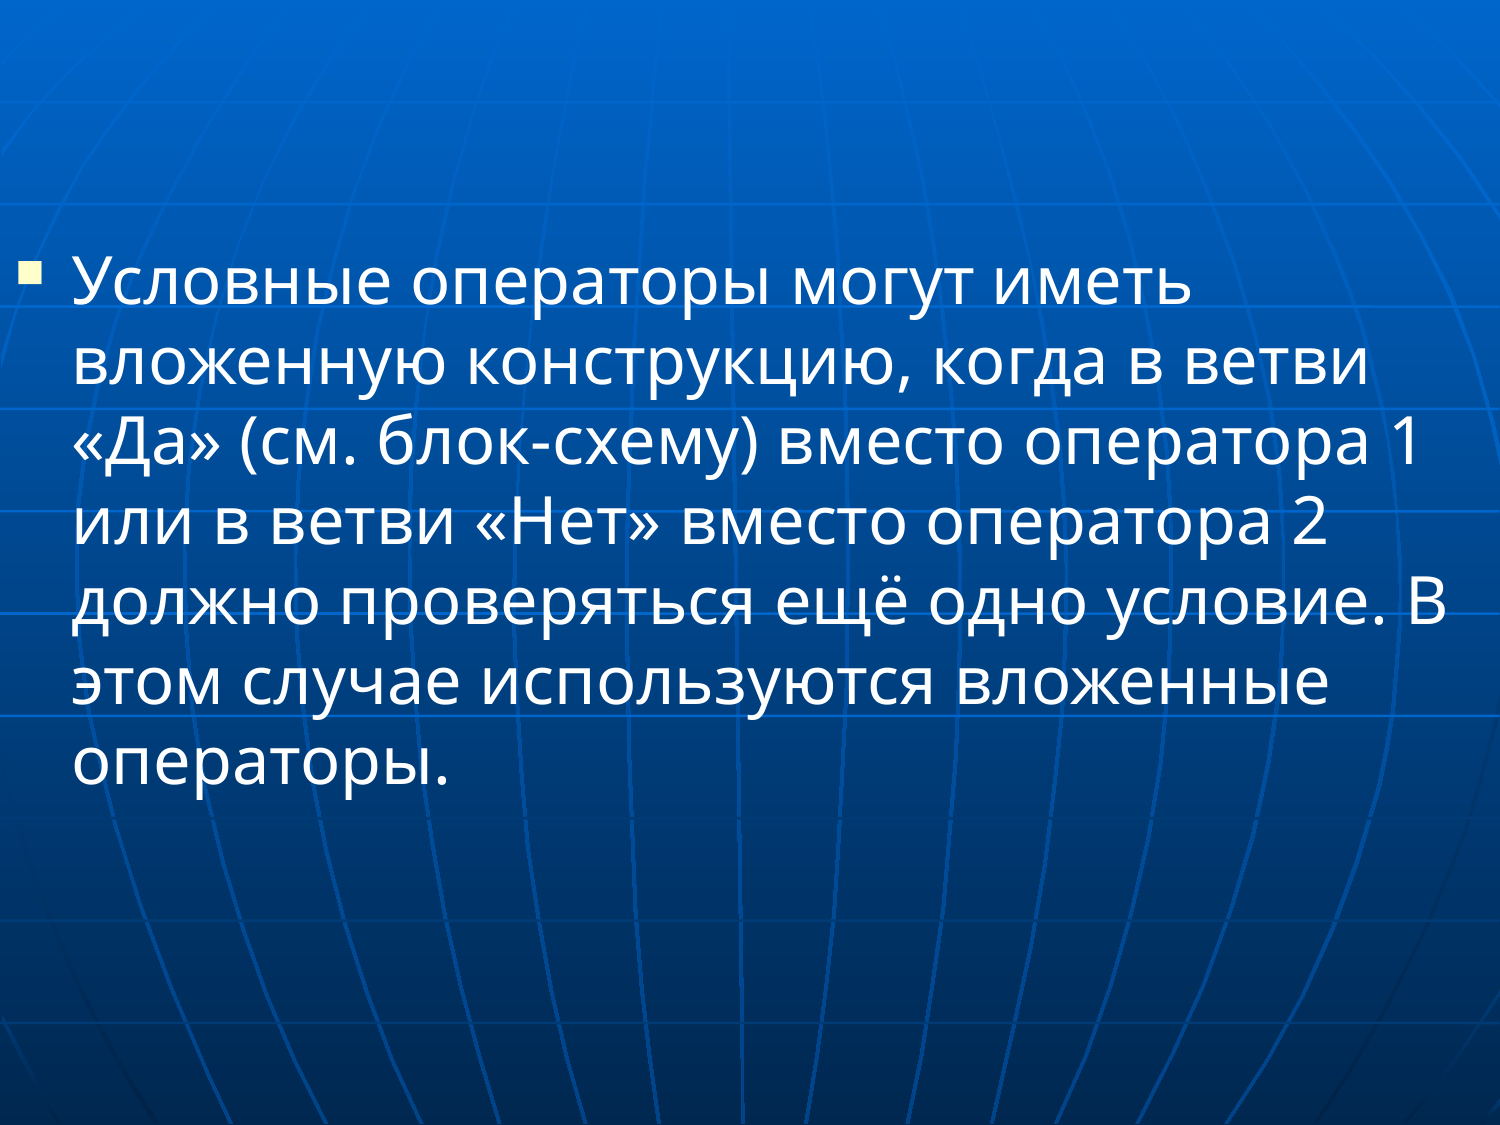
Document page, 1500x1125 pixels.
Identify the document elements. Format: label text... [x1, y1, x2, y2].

list Условные операторы могут иметь вложенную конструкцию, когда в ветви «Да» (см. блок-схему) вместо оператора 1 или в ветви «Нет» вместо оператора 2 должно проверяться ещё одно условие. В этом случае используются вложенные операторы. [0, 136, 1500, 835]
